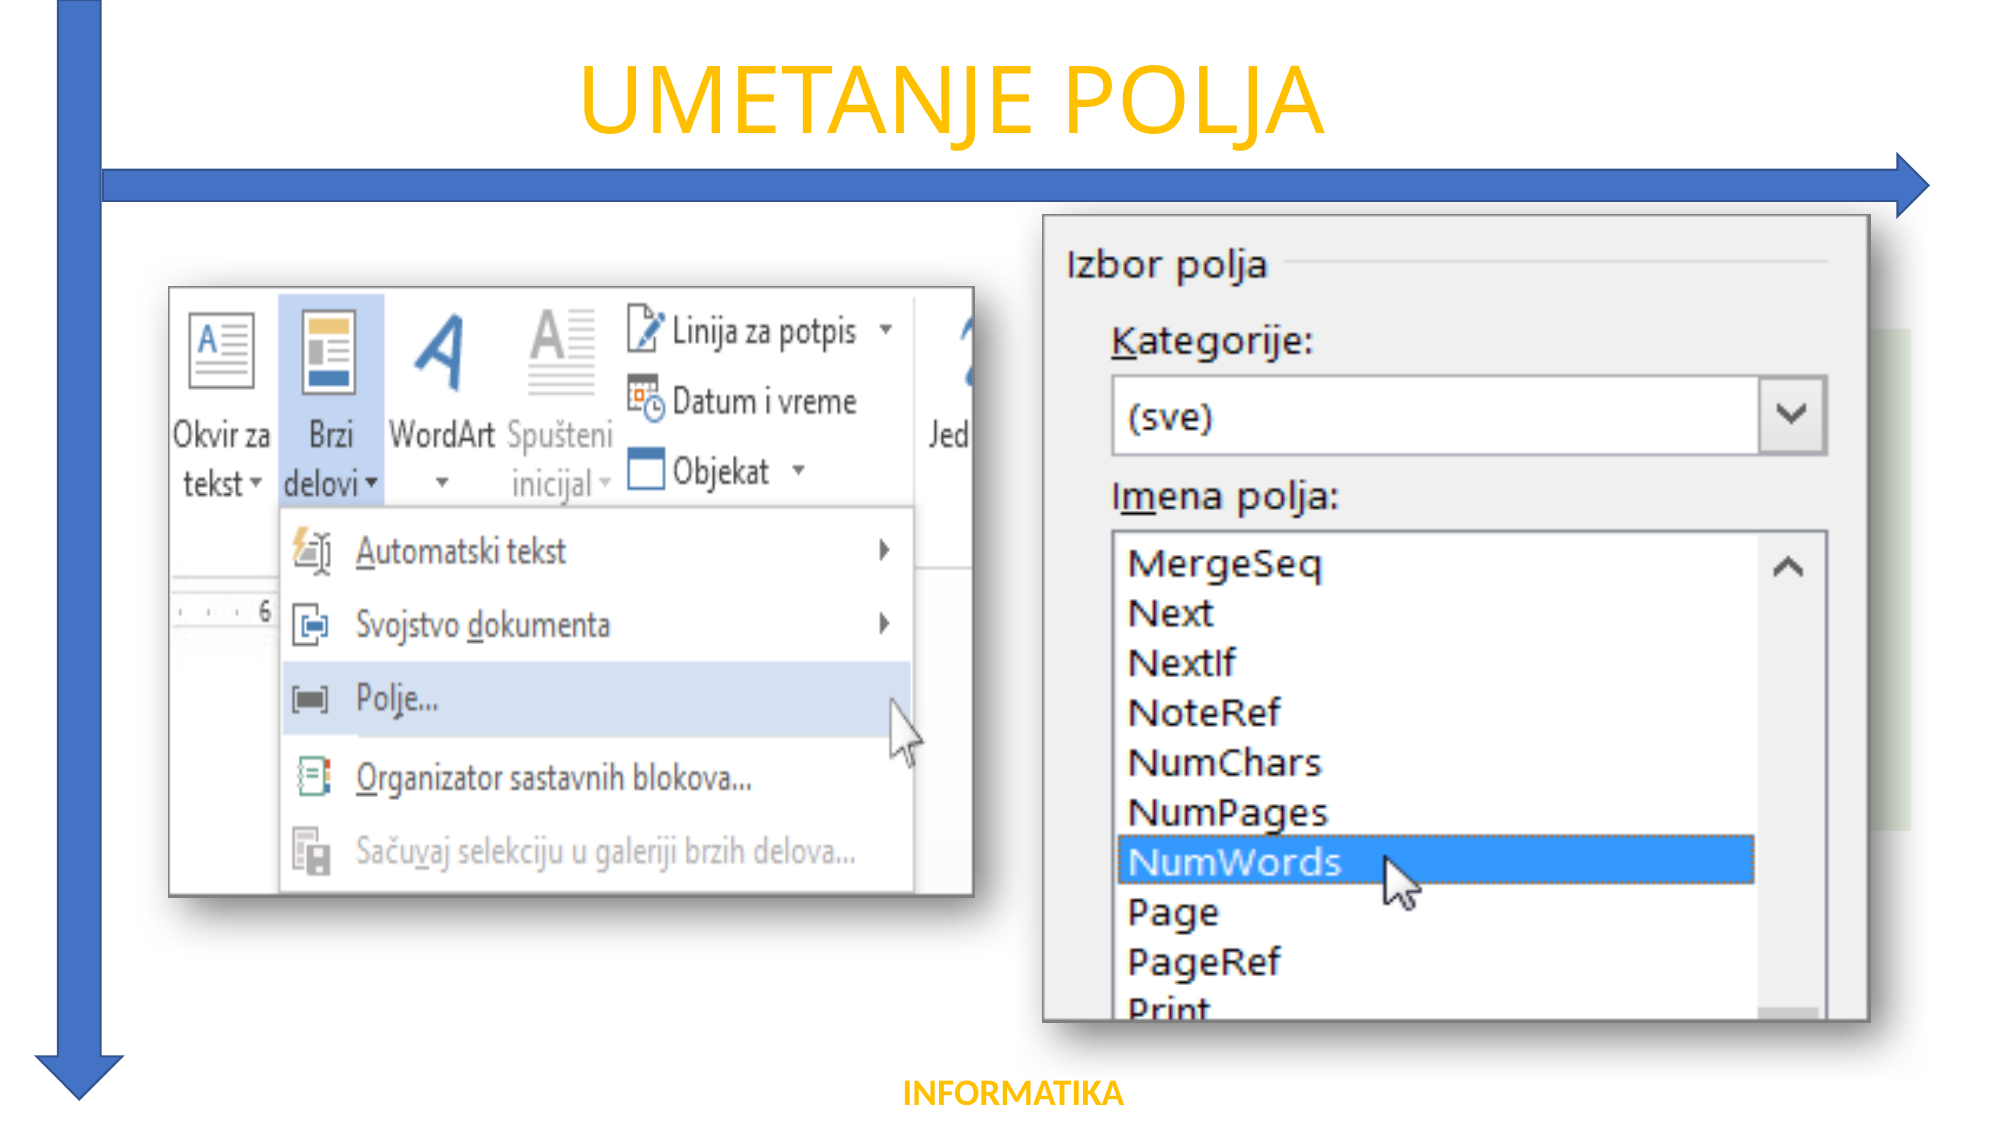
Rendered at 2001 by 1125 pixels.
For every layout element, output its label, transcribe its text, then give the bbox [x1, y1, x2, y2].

title UMETANJE POLJA [120, 27, 1783, 178]
text_box [33, 0, 125, 1101]
picture [168, 285, 975, 898]
text_box [101, 168, 1089, 202]
picture [1042, 133, 1947, 1023]
text_box INFORMATIKA [554, 1060, 1473, 1121]
